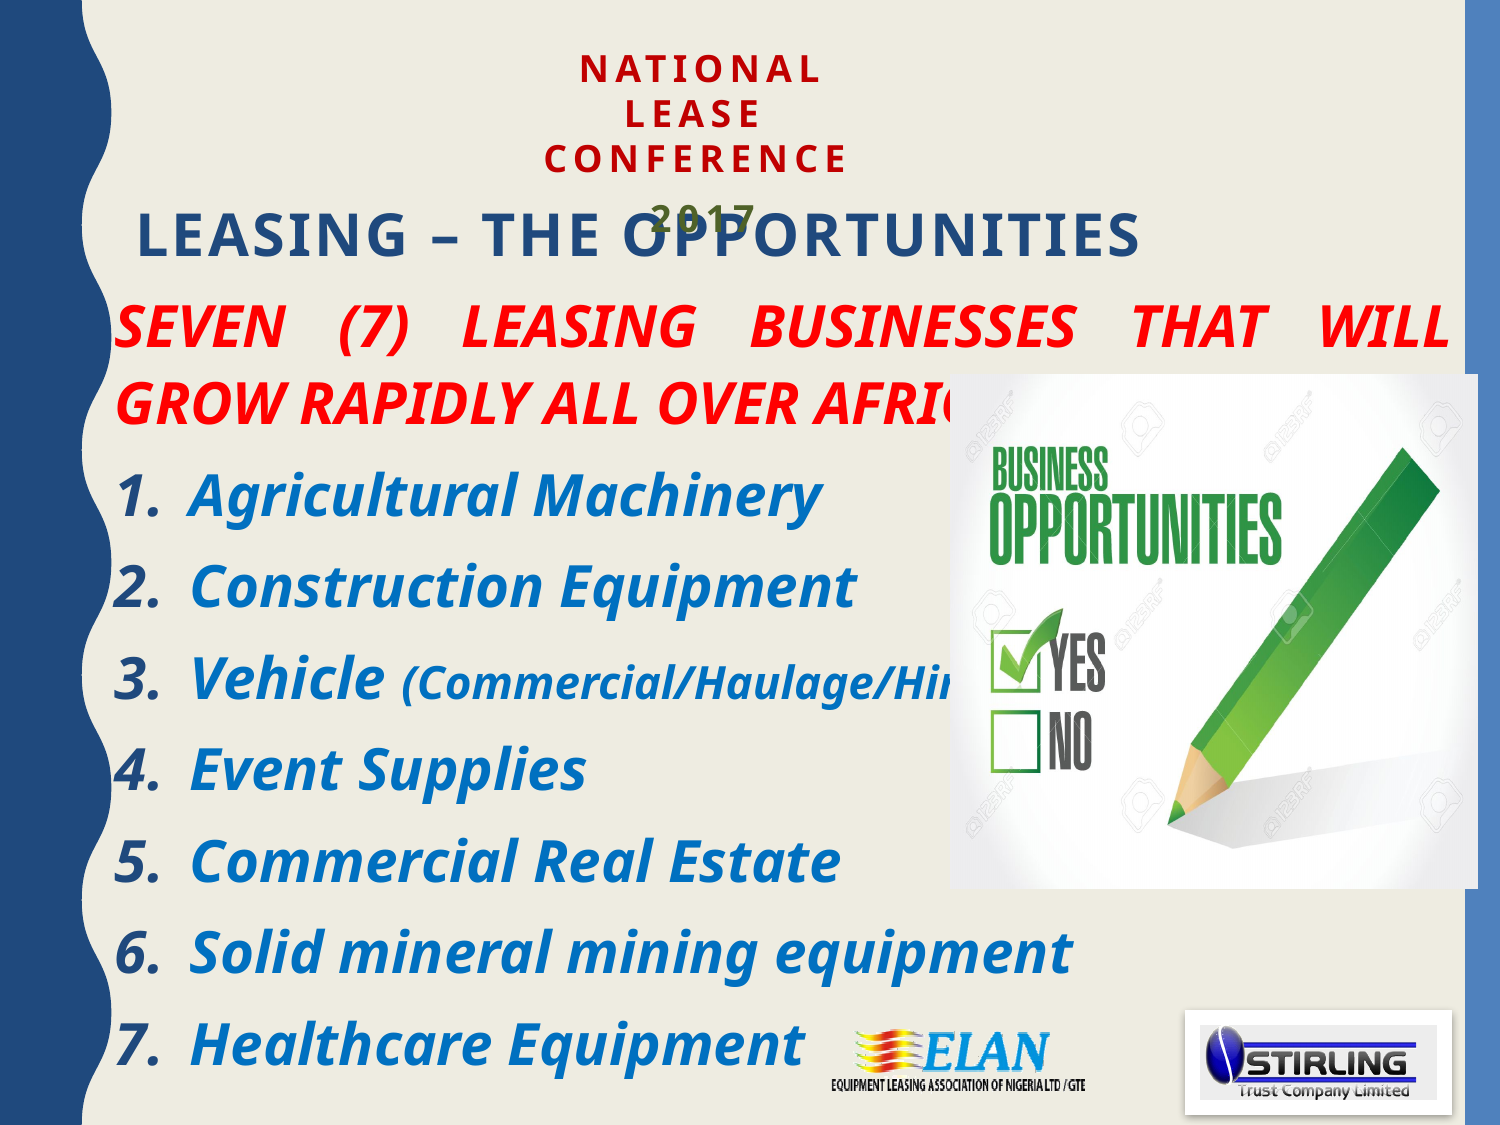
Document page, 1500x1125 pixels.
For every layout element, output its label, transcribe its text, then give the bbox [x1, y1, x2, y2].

list SEVEN (7) LEASING BUSINESSES THAT WILL GROW RAPIDLY ALL OVER AFRICA Agricultural Machinery Construction Equipment Vehicle (Commercial/Haulage/Hire) Event Supplies Commercial Real Estate Solid mineral mining equipment Healthcare Equipment [99, 275, 1468, 1100]
text_box NATIONAL LEASE CONFERENCE 2017 [526, 37, 879, 200]
title LEASING – THE OPPORTUNITIES [120, 197, 1200, 275]
picture [824, 1021, 1092, 1103]
picture [1199, 1024, 1438, 1100]
picture [949, 374, 1478, 890]
